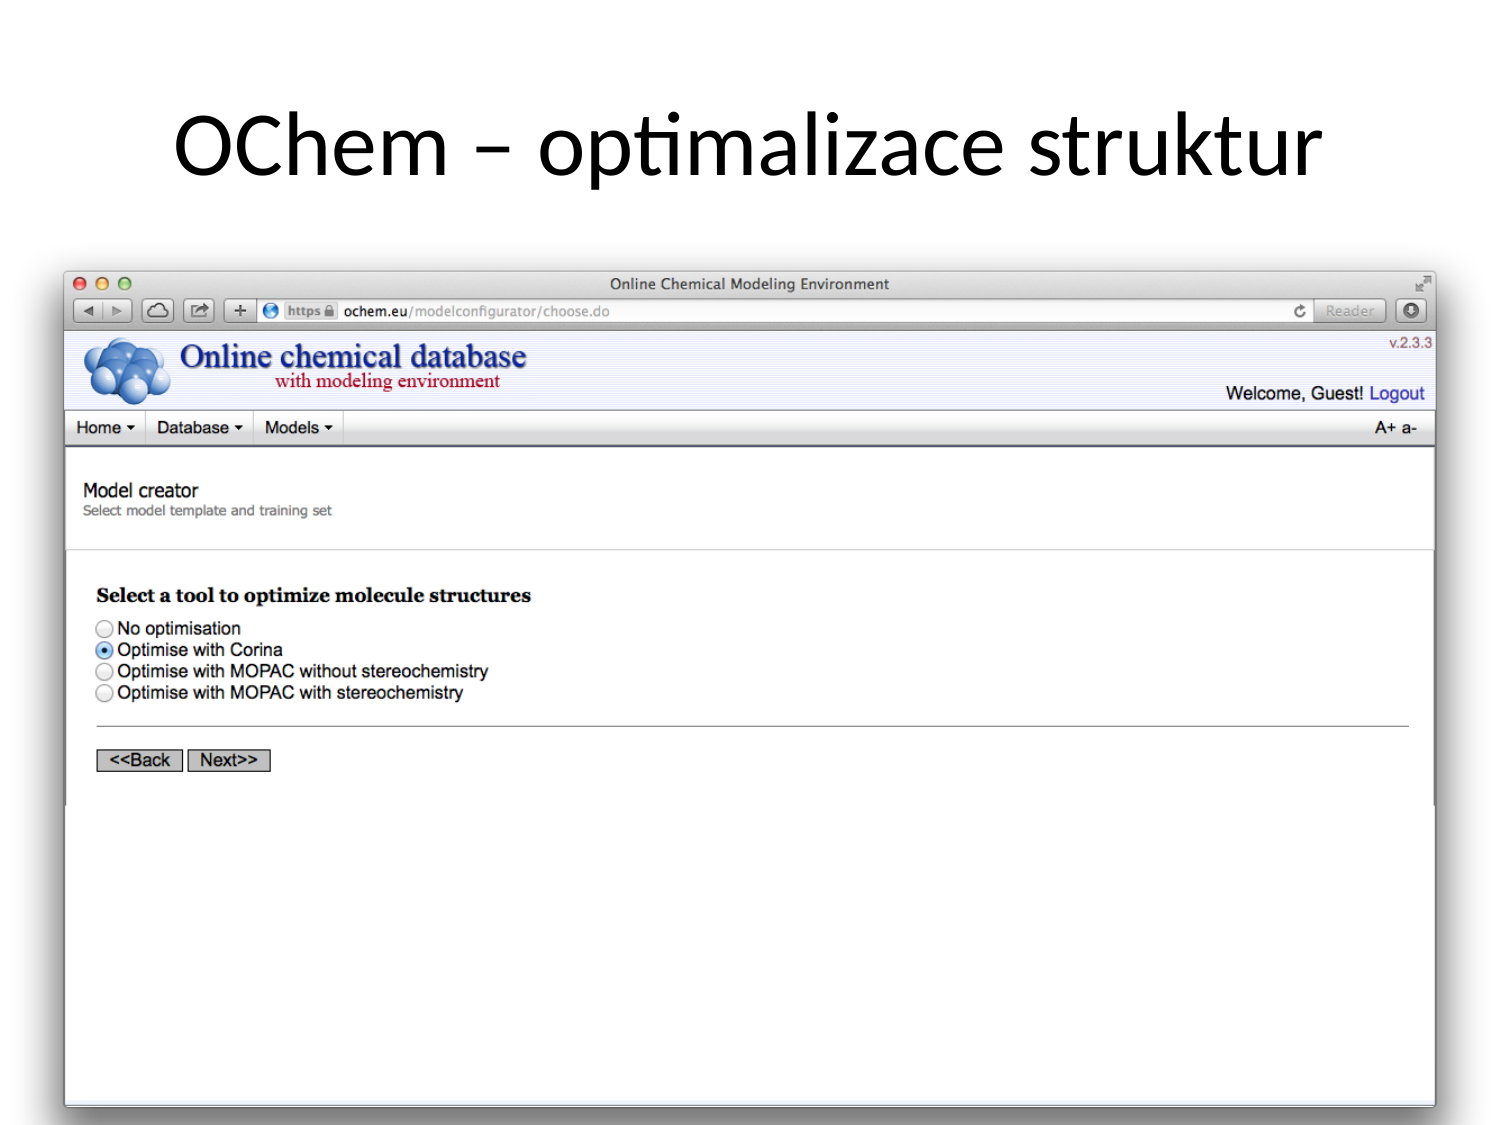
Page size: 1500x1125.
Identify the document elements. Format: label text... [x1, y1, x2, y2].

text_box OChem – optimalizace struktur [74, 45, 1425, 230]
picture [0, 232, 1500, 1125]
